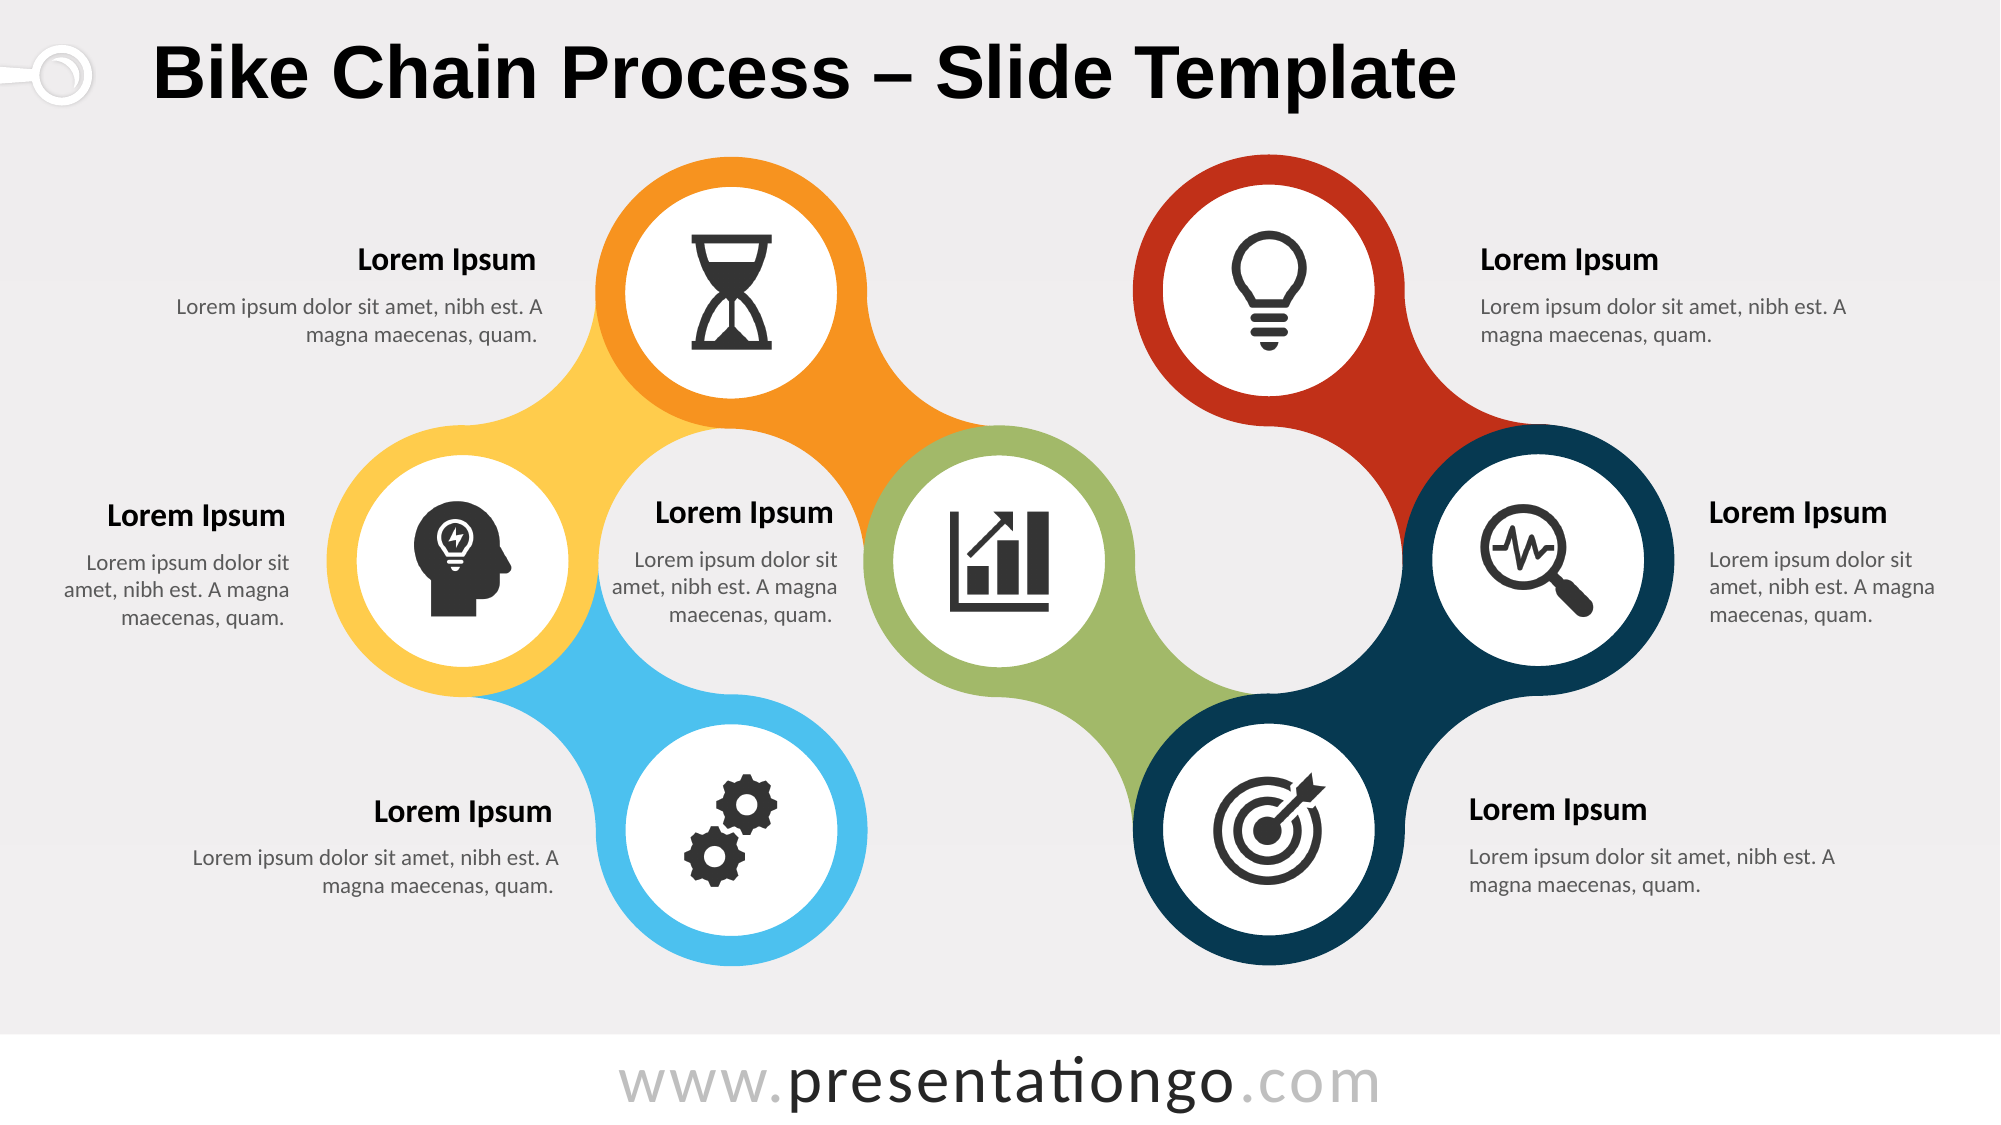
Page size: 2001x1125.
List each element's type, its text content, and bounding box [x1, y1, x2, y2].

text_box [1163, 185, 1374, 396]
text_box [357, 456, 568, 666]
text_box [1433, 455, 1644, 666]
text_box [606, 481, 839, 636]
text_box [1480, 229, 1892, 355]
text_box [863, 425, 1253, 827]
picture [662, 762, 799, 899]
text_box [1164, 724, 1374, 935]
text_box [1469, 779, 1880, 905]
picture [394, 493, 531, 630]
text_box [326, 307, 717, 698]
picture [1201, 760, 1338, 897]
text_box [470, 573, 868, 967]
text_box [59, 484, 291, 639]
picture [930, 493, 1067, 630]
text_box [626, 187, 837, 398]
picture [1200, 222, 1338, 359]
text_box [894, 456, 1105, 667]
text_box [148, 780, 560, 907]
text_box [595, 156, 986, 547]
text_box [1132, 154, 1532, 551]
picture [663, 223, 800, 361]
title Bike Chain Process – Slide Template [137, 26, 2000, 148]
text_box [132, 229, 544, 355]
text_box [1132, 424, 1675, 966]
picture [1469, 492, 1606, 629]
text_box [1709, 481, 1941, 636]
text_box [626, 725, 837, 935]
